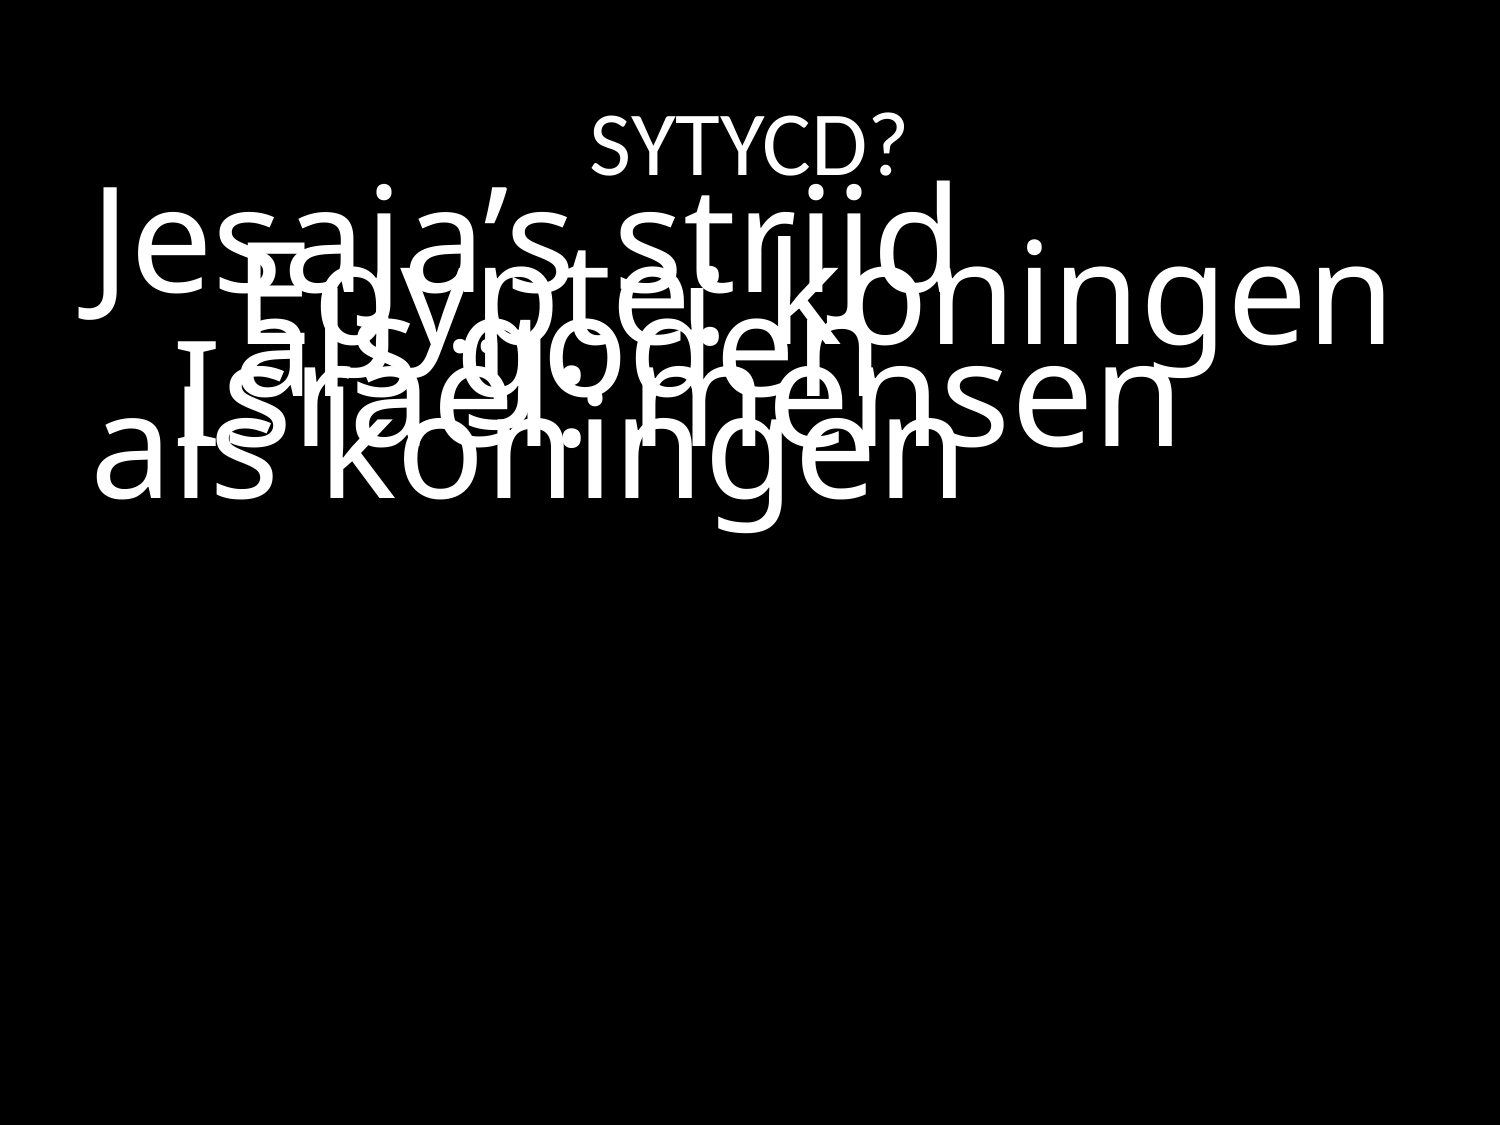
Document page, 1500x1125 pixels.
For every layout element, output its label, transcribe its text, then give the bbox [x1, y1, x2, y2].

list Jesaja’s strijd Egypte: koningen als goden Israël: mensen als koningen [75, 262, 1425, 1005]
title SYTYCD? [75, 45, 1425, 233]
